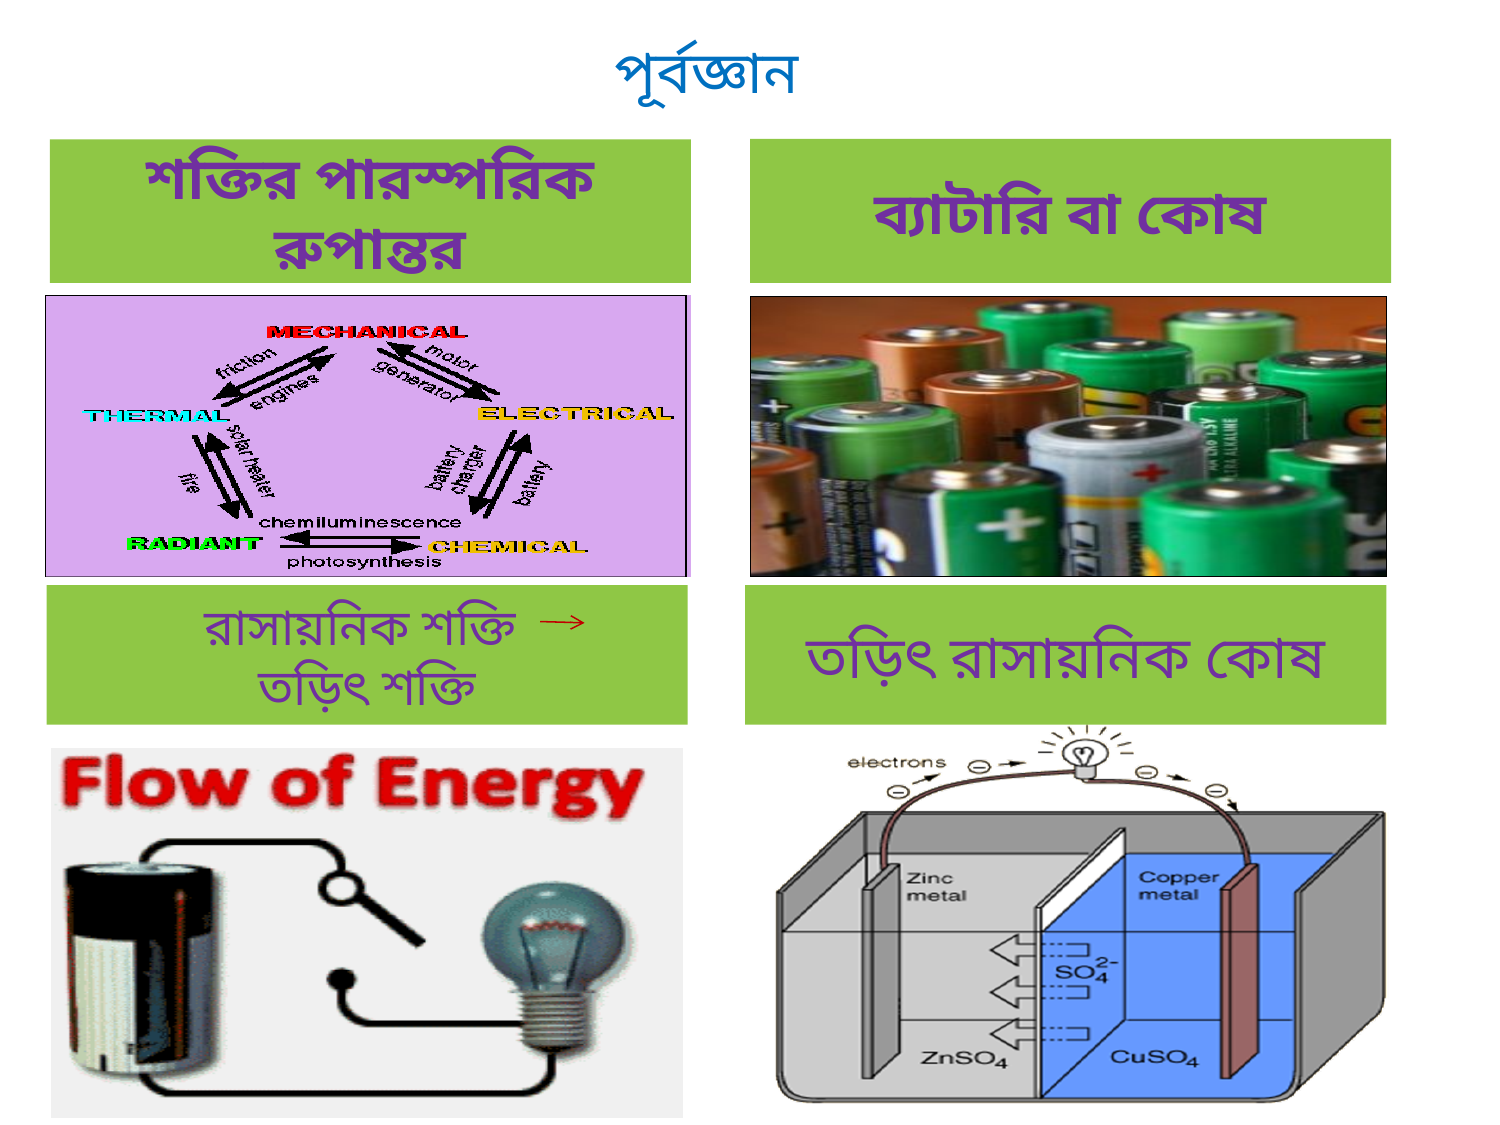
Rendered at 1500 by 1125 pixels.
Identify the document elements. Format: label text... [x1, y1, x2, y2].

text_box ব্যাটারি বা কোষ [748, 137, 1393, 285]
picture [45, 295, 692, 577]
text_box পূর্বজ্ঞান [584, 27, 856, 183]
text_box রাসায়নিক শক্তি তড়িৎ শক্তি [44, 583, 690, 727]
picture [749, 296, 1388, 577]
text_box তড়িৎ রাসায়নিক কোষ [743, 583, 1388, 727]
picture [51, 748, 684, 1118]
text_box শক্তির পারস্পরিক রুপান্তর [48, 137, 693, 285]
picture [749, 719, 1407, 1115]
